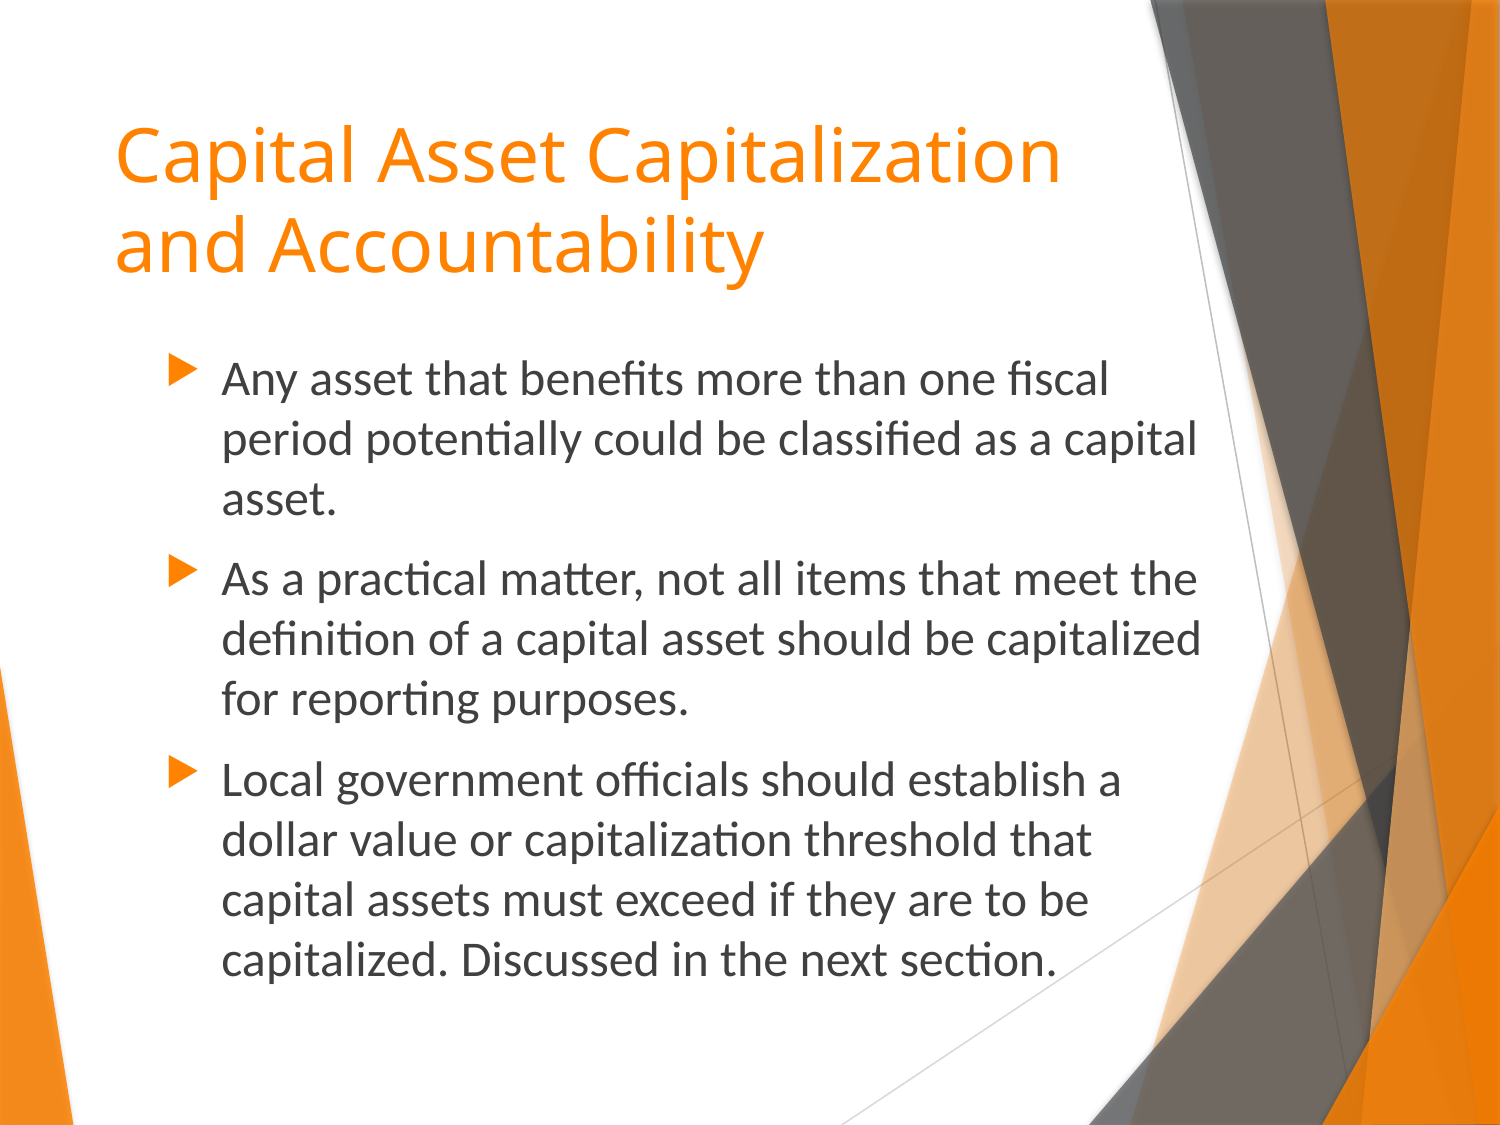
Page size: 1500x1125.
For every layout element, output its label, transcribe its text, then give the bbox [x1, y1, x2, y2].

list Any asset that benefits more than one fiscal period potentially could be classified as a capital asset. As a practical matter, not all items that meet the definition of a capital asset should be capitalized for reporting purposes. Local government officials should establish a dollar value or capitalization threshold that capital assets must exceed if they are to be capitalized. Discussed in the next section. [150, 337, 1225, 1100]
title Capital Asset Capitalization and Accountability [99, 99, 1142, 317]
